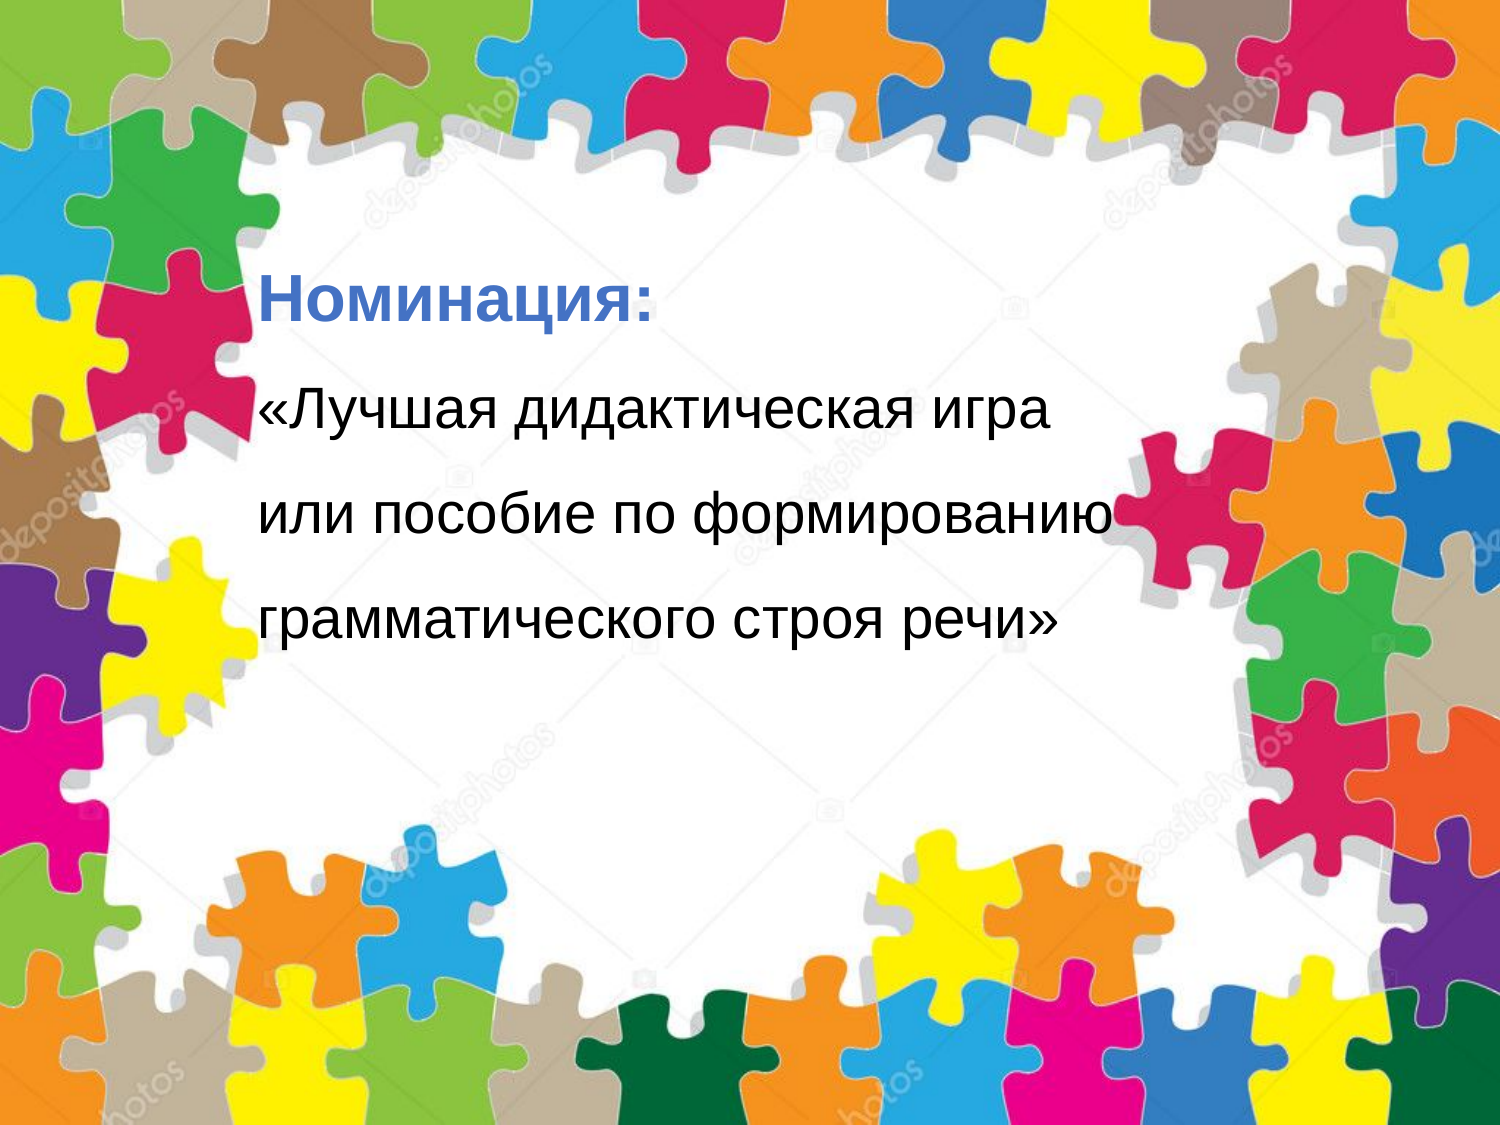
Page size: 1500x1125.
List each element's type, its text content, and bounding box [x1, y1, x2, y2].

title Номинация: «Лучшая дидактическая игра или пособие по формированию грамматического строя речи» [242, 78, 1387, 787]
picture [0, 0, 1500, 1125]
